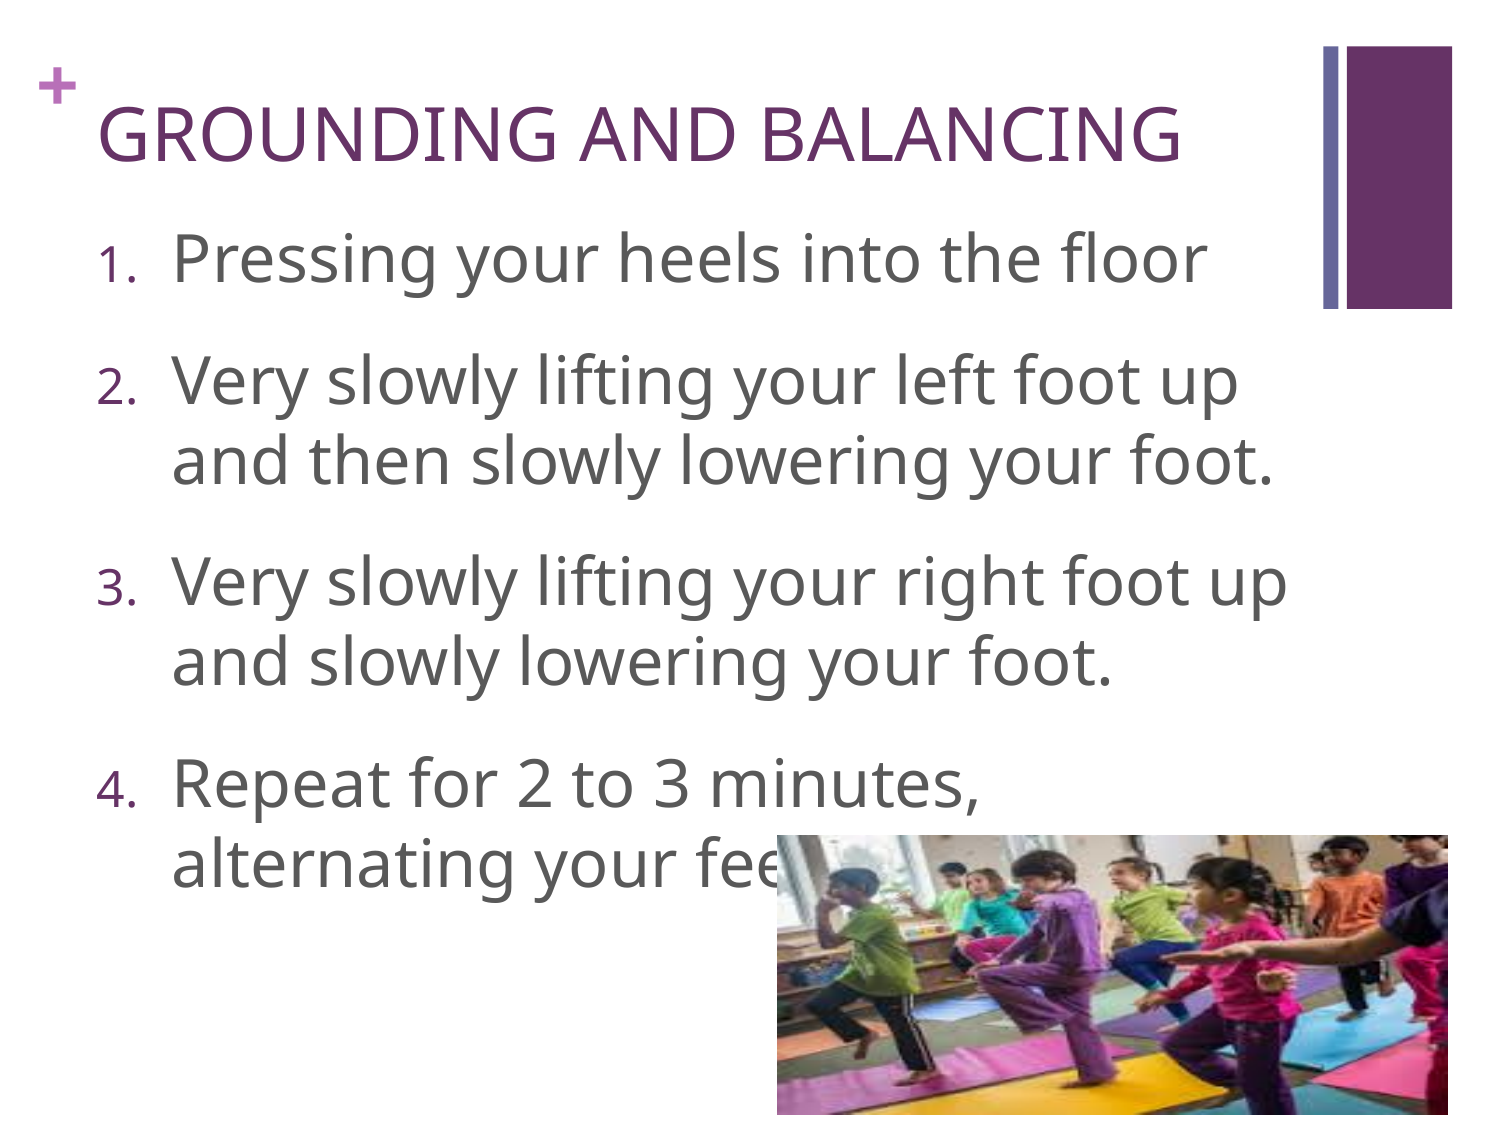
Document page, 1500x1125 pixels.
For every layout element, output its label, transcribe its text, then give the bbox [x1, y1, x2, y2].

picture [776, 834, 1449, 1116]
title GROUNDING AND BALANCING [81, 79, 1322, 208]
list Pressing your heels into the floor Very slowly lifting your left foot up and then slowly lowering your foot. Very slowly lifting your right foot up and slowly lowering your foot. Repeat for 2 to 3 minutes, alternating your feet. [81, 208, 1322, 953]
